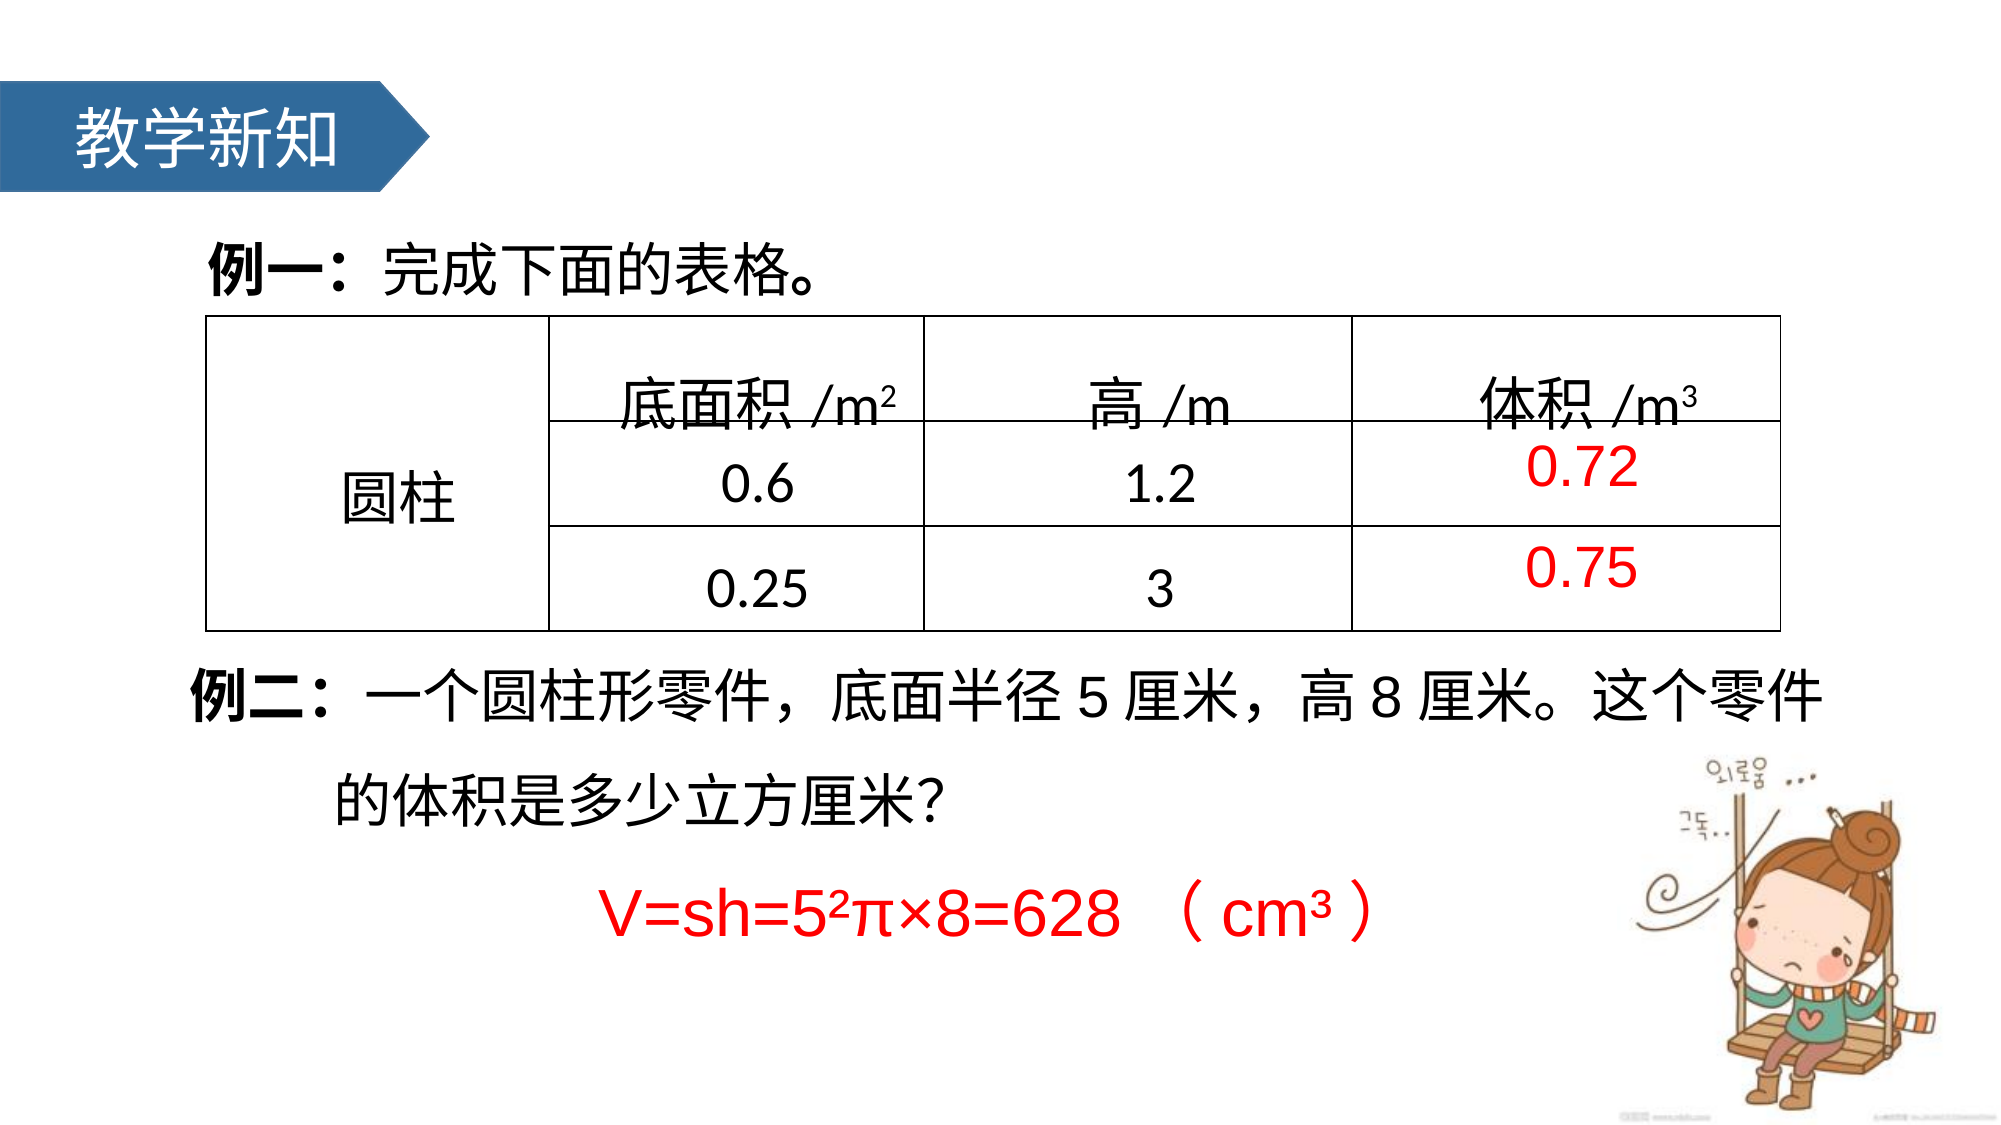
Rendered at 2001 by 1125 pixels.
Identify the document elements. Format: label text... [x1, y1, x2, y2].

table_cell 0.6 [550, 422, 923, 525]
picture [1617, 730, 2000, 1125]
table_cell 1.2 [925, 422, 1351, 525]
table_header 高/m [925, 317, 1351, 420]
text_box 例一：完成下面的表格。 [193, 190, 864, 311]
table_header 圆柱 [207, 317, 548, 616]
table_header 底面积/m2 [550, 317, 923, 420]
table_cell [1353, 527, 1780, 616]
text_box V=sh=5²π×8=628（cm³） [583, 862, 1431, 957]
table_cell 3 [925, 527, 1351, 616]
text_box 0.75 [1511, 521, 1655, 607]
text_box 教学新知 [0, 82, 429, 191]
text_box 0.72 [1511, 420, 1655, 506]
table_cell 0.25 [550, 527, 923, 616]
text_box 例二：一个圆柱形零件，底面半径5厘米，高8厘米。这个零件 的体积是多少立方厘米？ [174, 616, 1840, 842]
table_cell [1353, 422, 1780, 525]
table_header 体积/m3 [1353, 317, 1780, 420]
